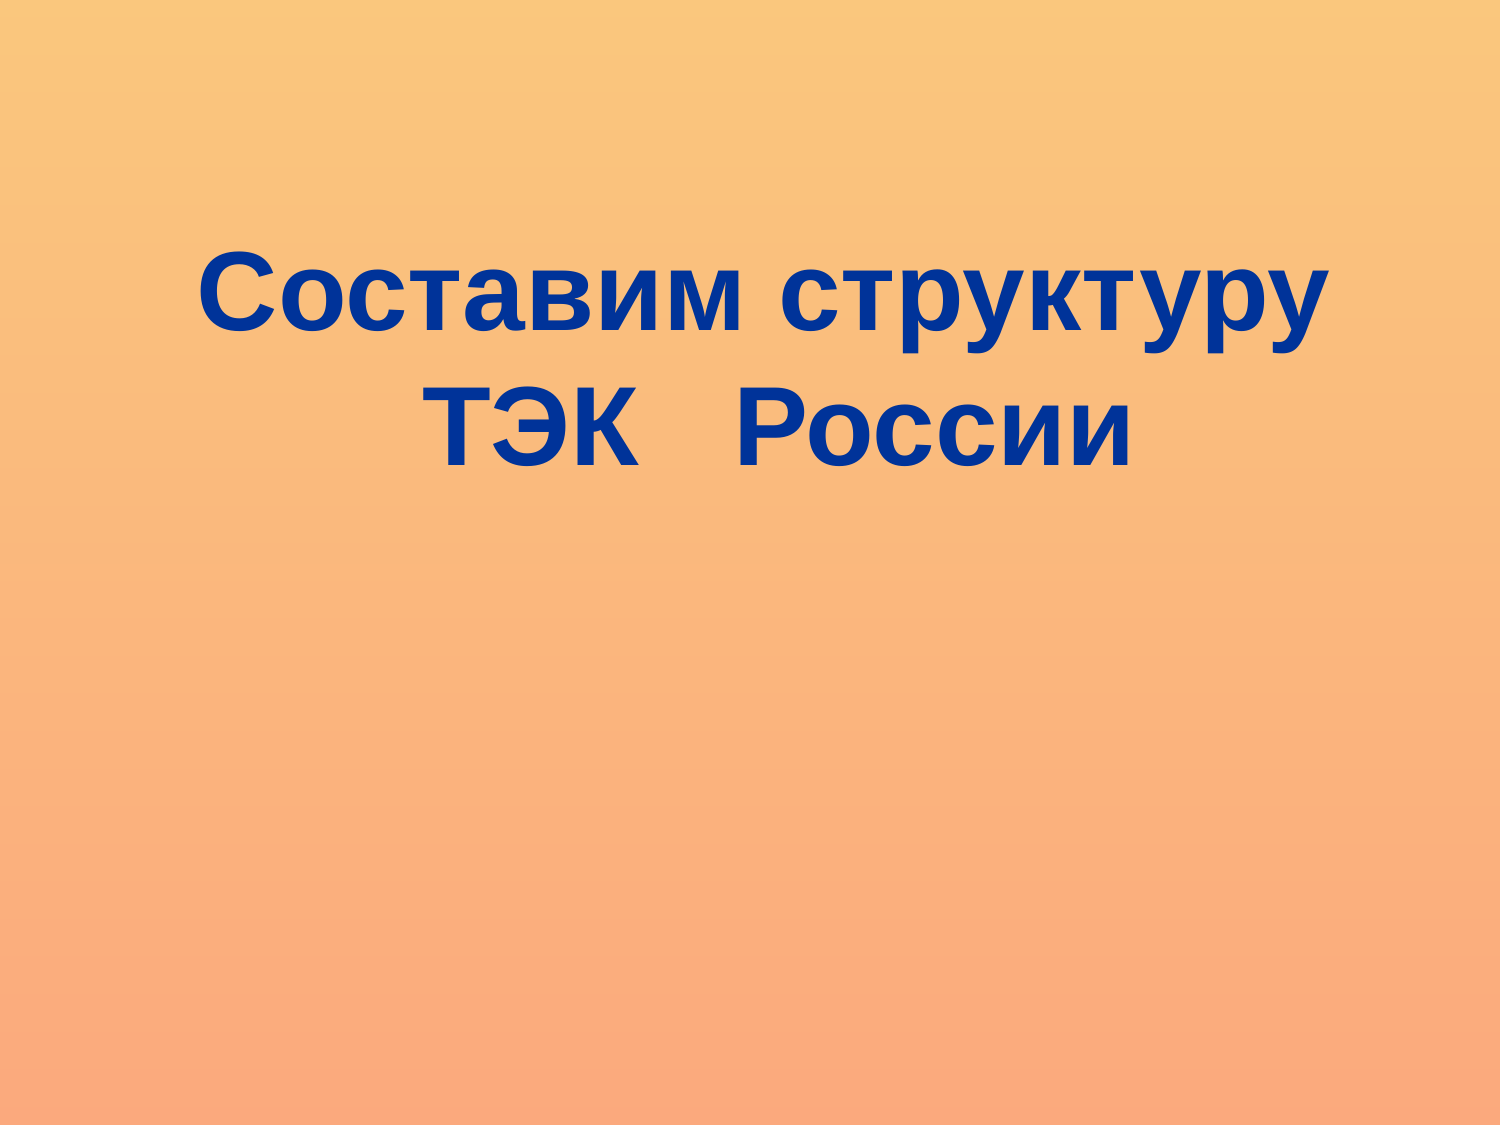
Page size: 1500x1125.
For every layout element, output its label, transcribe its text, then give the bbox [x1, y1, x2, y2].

text_box Составим структуру ТЭК России [182, 210, 1377, 496]
